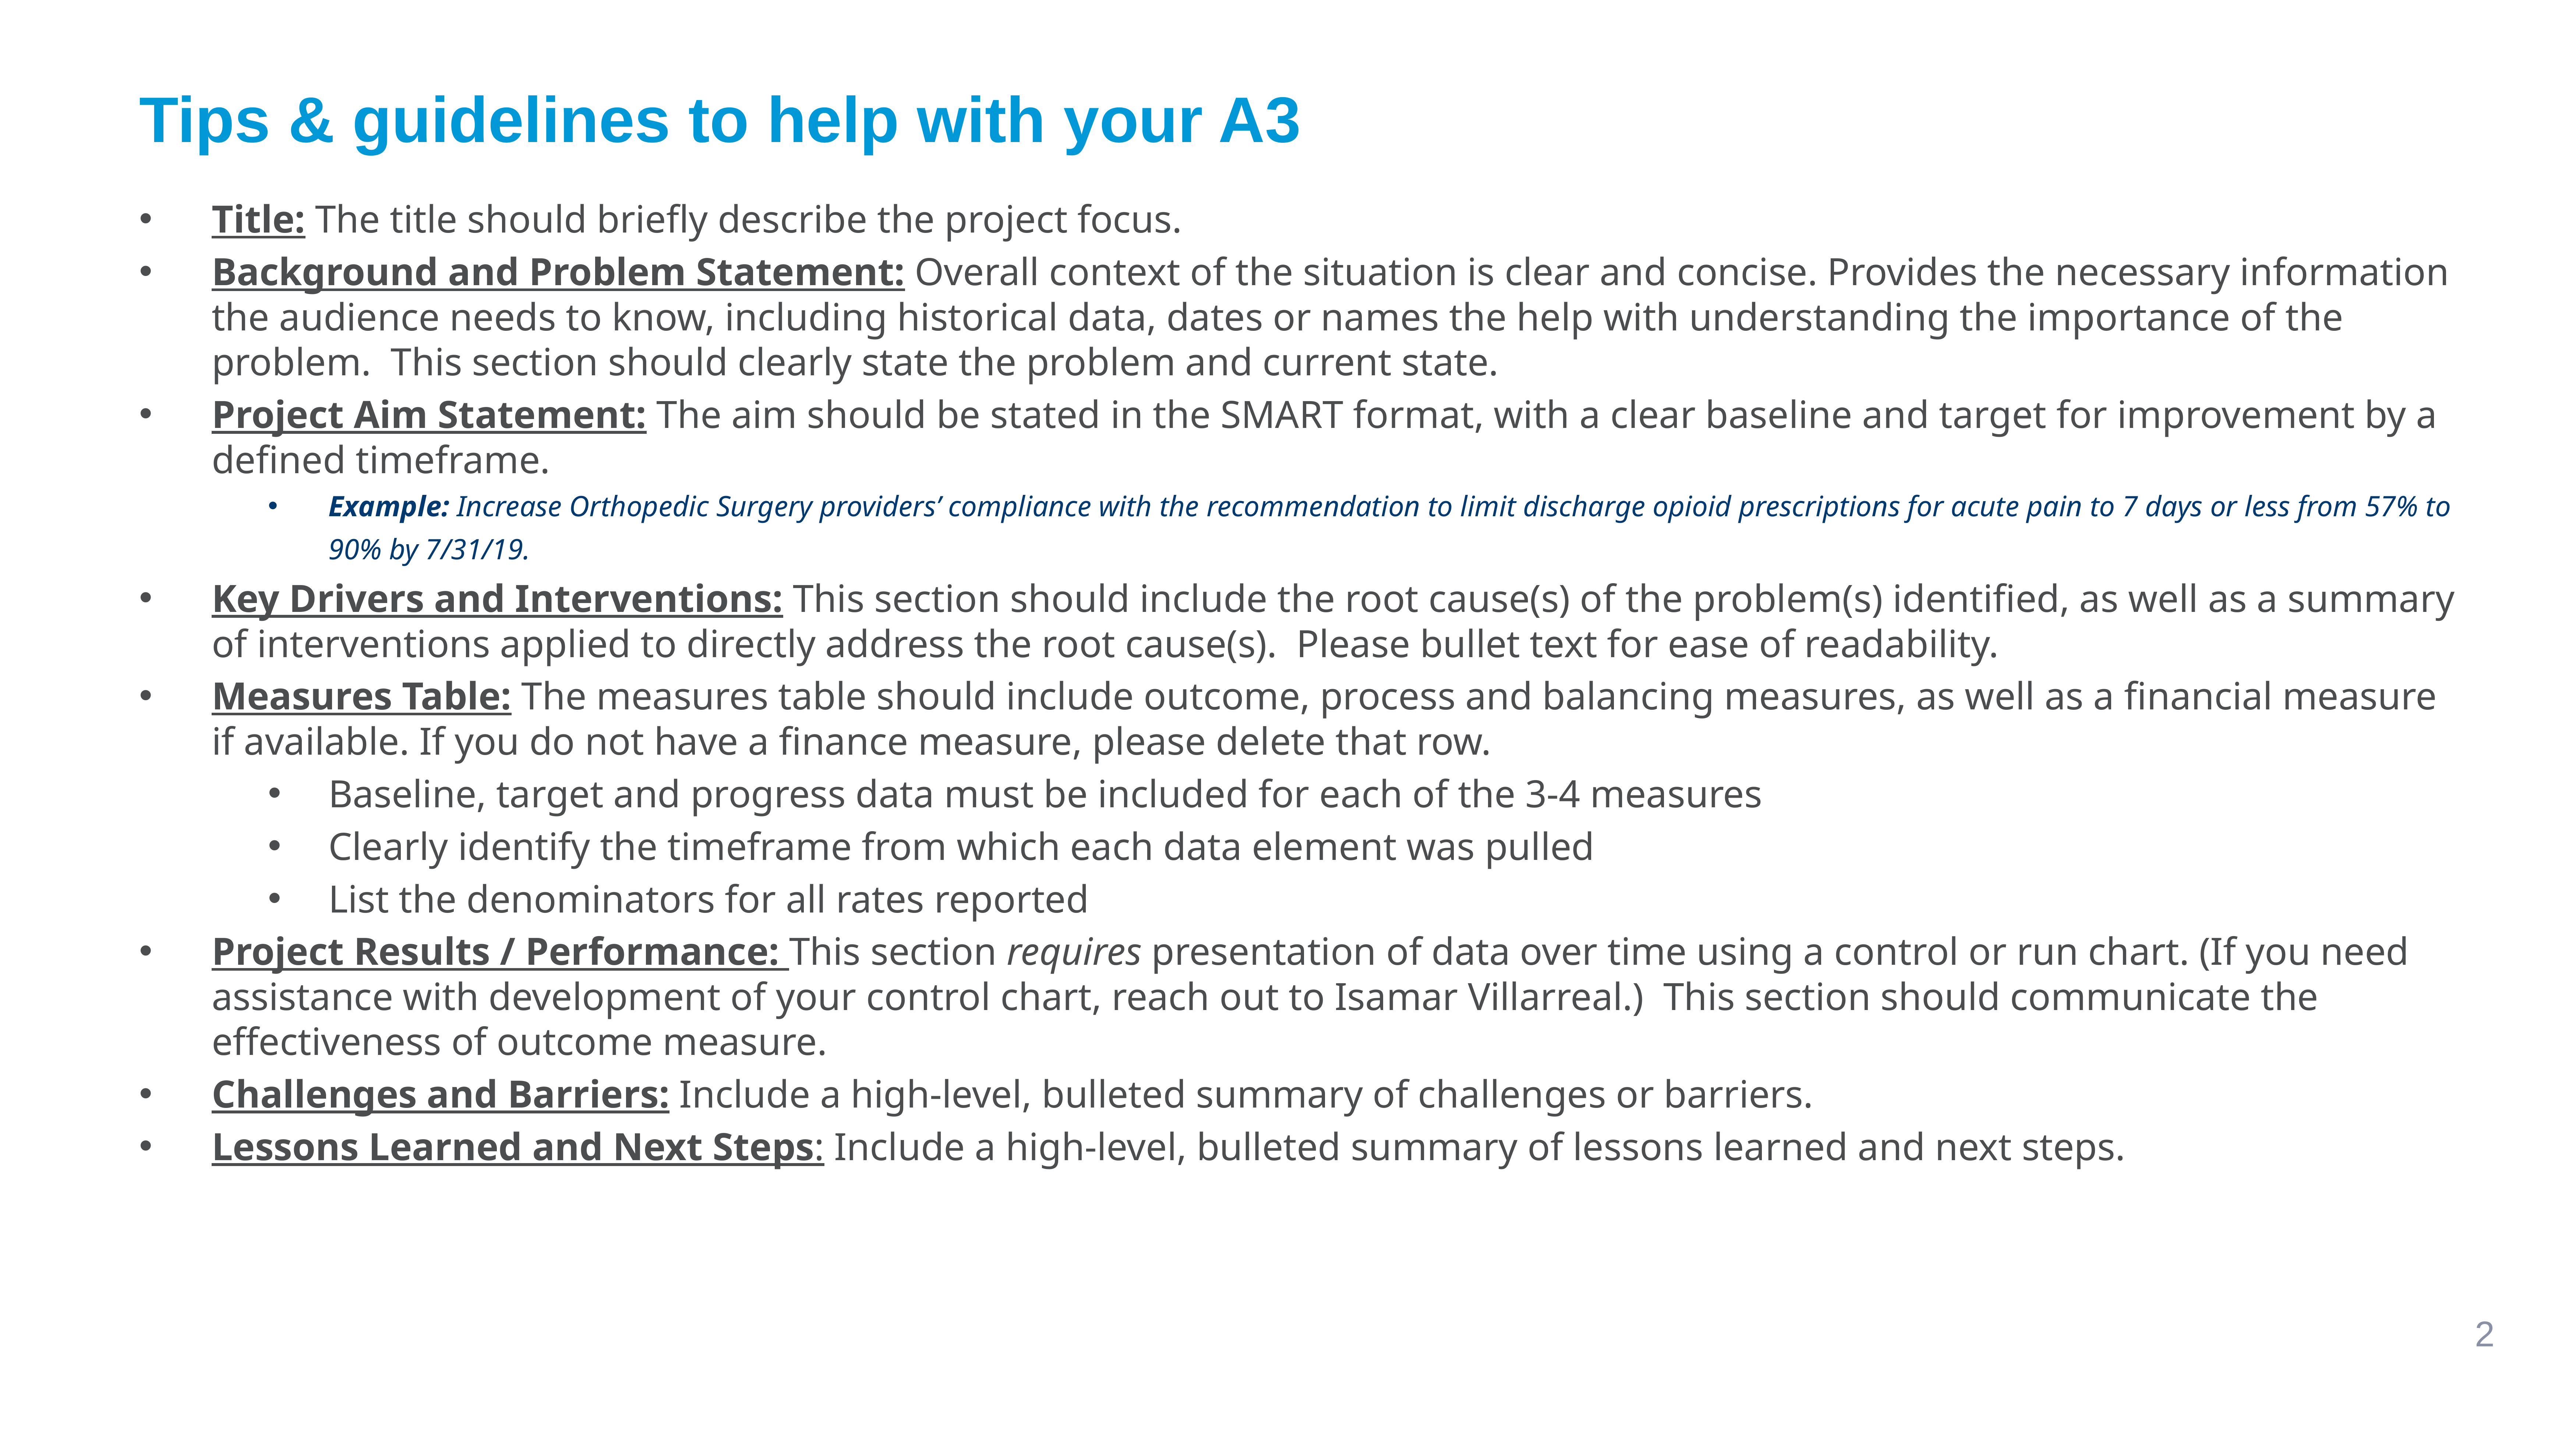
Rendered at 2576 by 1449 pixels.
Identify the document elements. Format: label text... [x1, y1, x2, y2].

slide_number 2 [2467, 1294, 2501, 1371]
list Title: The title should briefly describe the project focus. Background and Problem Statement: Overall context of the situation is clear and concise. Provides the necessary information the audience needs to know, including historical data, dates or names the help with understanding the importance of the problem. This section should clearly state the problem and current state. Project Aim Statement: The aim should be stated in the SMART format, with a clear baseline and target for improvement by a defined timeframe. Example: Increase Orthopedic Surgery providers’ compliance with the recommendation to limit discharge opioid prescriptions for acute pain to 7 days or less from 57% to 90% by 7/31/19. Key Drivers and Interventions: This section should include the root cause(s) of the problem(s) identified, as well as a summary of interventions applied to directly address the root cause(s). Please bullet text for ease of readability. Measures Table: The measures table should include outcome, process and balancing measures, as well as a financial measure if available. If you do not have a finance measure, please delete that row. Baseline, target and progress data must be included for each of the 3-4 measures Clearly identify the timeframe from which each data element was pulled List the denominators for all rates reported Project Results / Performance: This section requires presentation of data over time using a control or run chart. (If you need assistance with development of your control chart, reach out to Isamar Villarreal.) This section should communicate the effectiveness of outcome measure. Challenges and Barriers: Include a high-level, bulleted summary of challenges or barriers. Lessons Learned and Next Steps: Include a high-level, bulleted summary of lessons learned and next steps. [134, 192, 2467, 1371]
list Tips & guidelines to help with your A3 [134, 74, 2526, 158]
